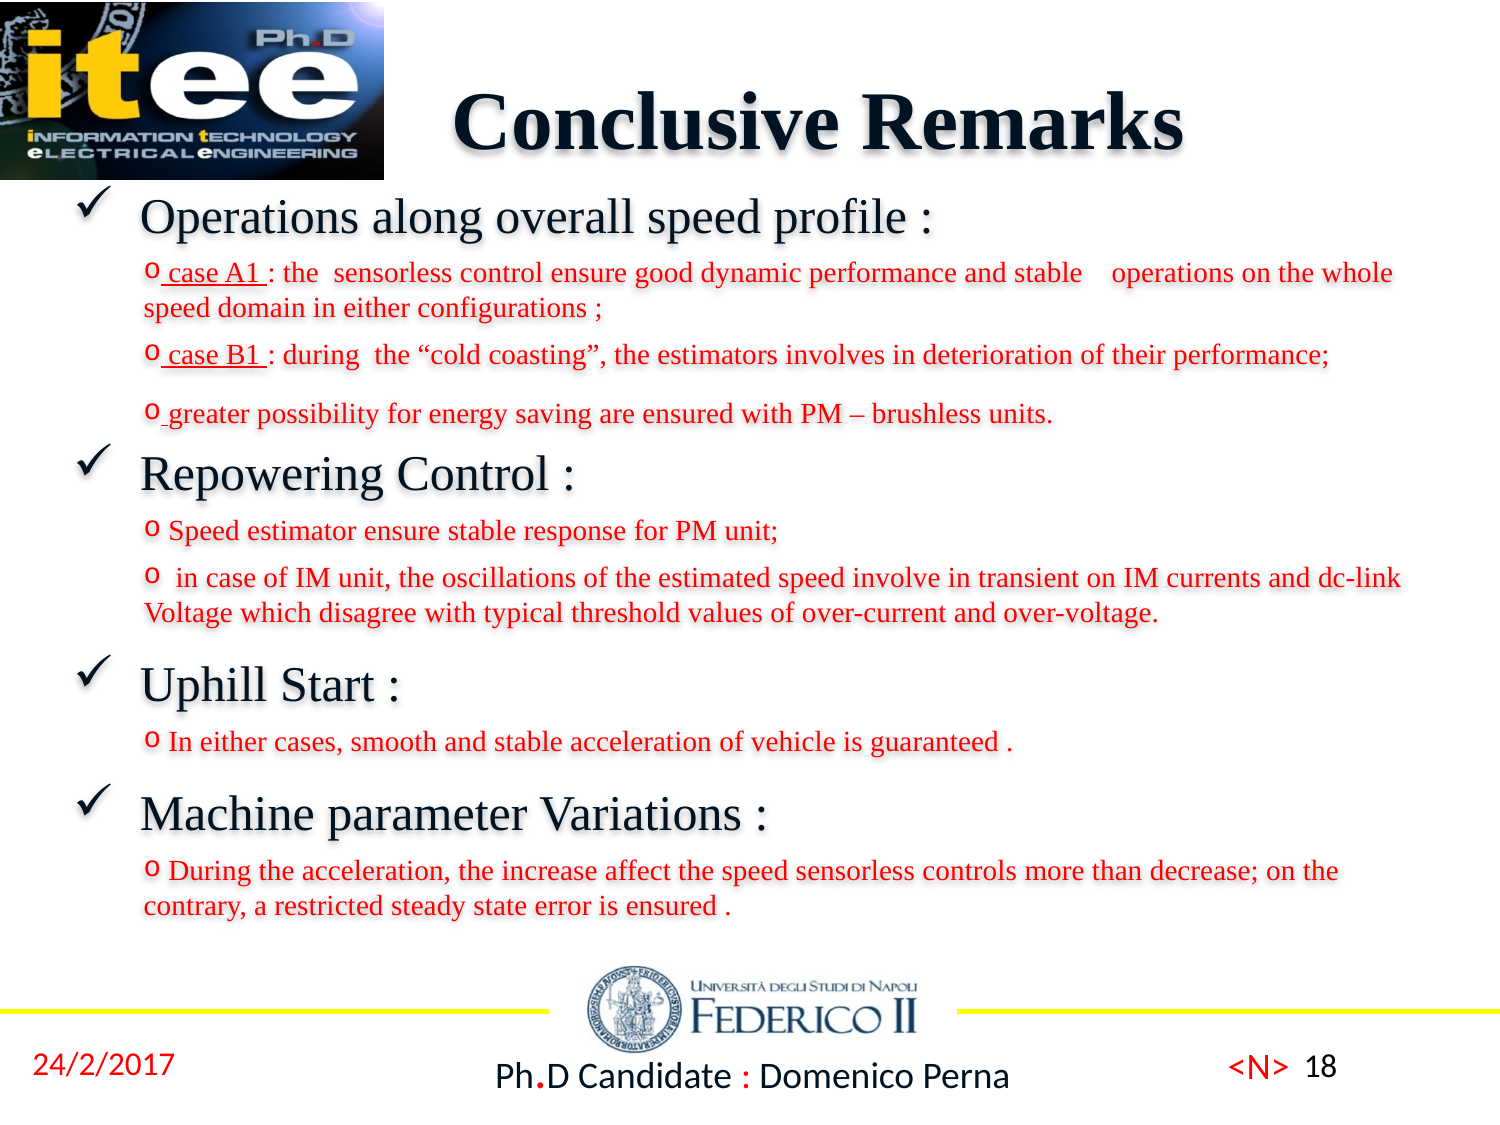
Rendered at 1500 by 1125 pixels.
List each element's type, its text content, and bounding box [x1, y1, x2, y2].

text_box Operations along overall speed profile : [58, 175, 1301, 296]
text_box In either cases, smooth and stable acceleration of vehicle is guaranteed . [128, 714, 1442, 765]
text_box Conclusive Remarks [292, 58, 1345, 174]
picture [583, 960, 921, 1055]
picture [0, 2, 384, 180]
text_box Machine parameter Variations : [58, 773, 1090, 849]
text_box case A1 : the sensorless control ensure good dynamic performance and stable operations on the whole speed domain in either configurations ; [128, 246, 1458, 328]
text_box Repowering Control : [58, 433, 1090, 509]
text_box Uphill Start : [58, 644, 1090, 720]
text_box Speed estimator ensure stable response for PM unit; [128, 503, 1442, 550]
text_box case B1 : during the “cold coasting”, the estimators involves in deterioration of their performance; [128, 328, 1458, 378]
text_box in case of IM unit, the oscillations of the estimated speed involve in transient on IM currents and dc-link Voltage which disagree with typical threshold values of over-current and over-voltage. [128, 550, 1442, 636]
text_box During the acceleration, the increase affect the speed sensorless controls more than decrease; on the contrary, a restricted steady state error is ensured . [128, 843, 1442, 929]
text_box greater possibility for energy saving are ensured with PM – brushless units. [128, 386, 1458, 437]
text_box 18 [1289, 1036, 1372, 1091]
